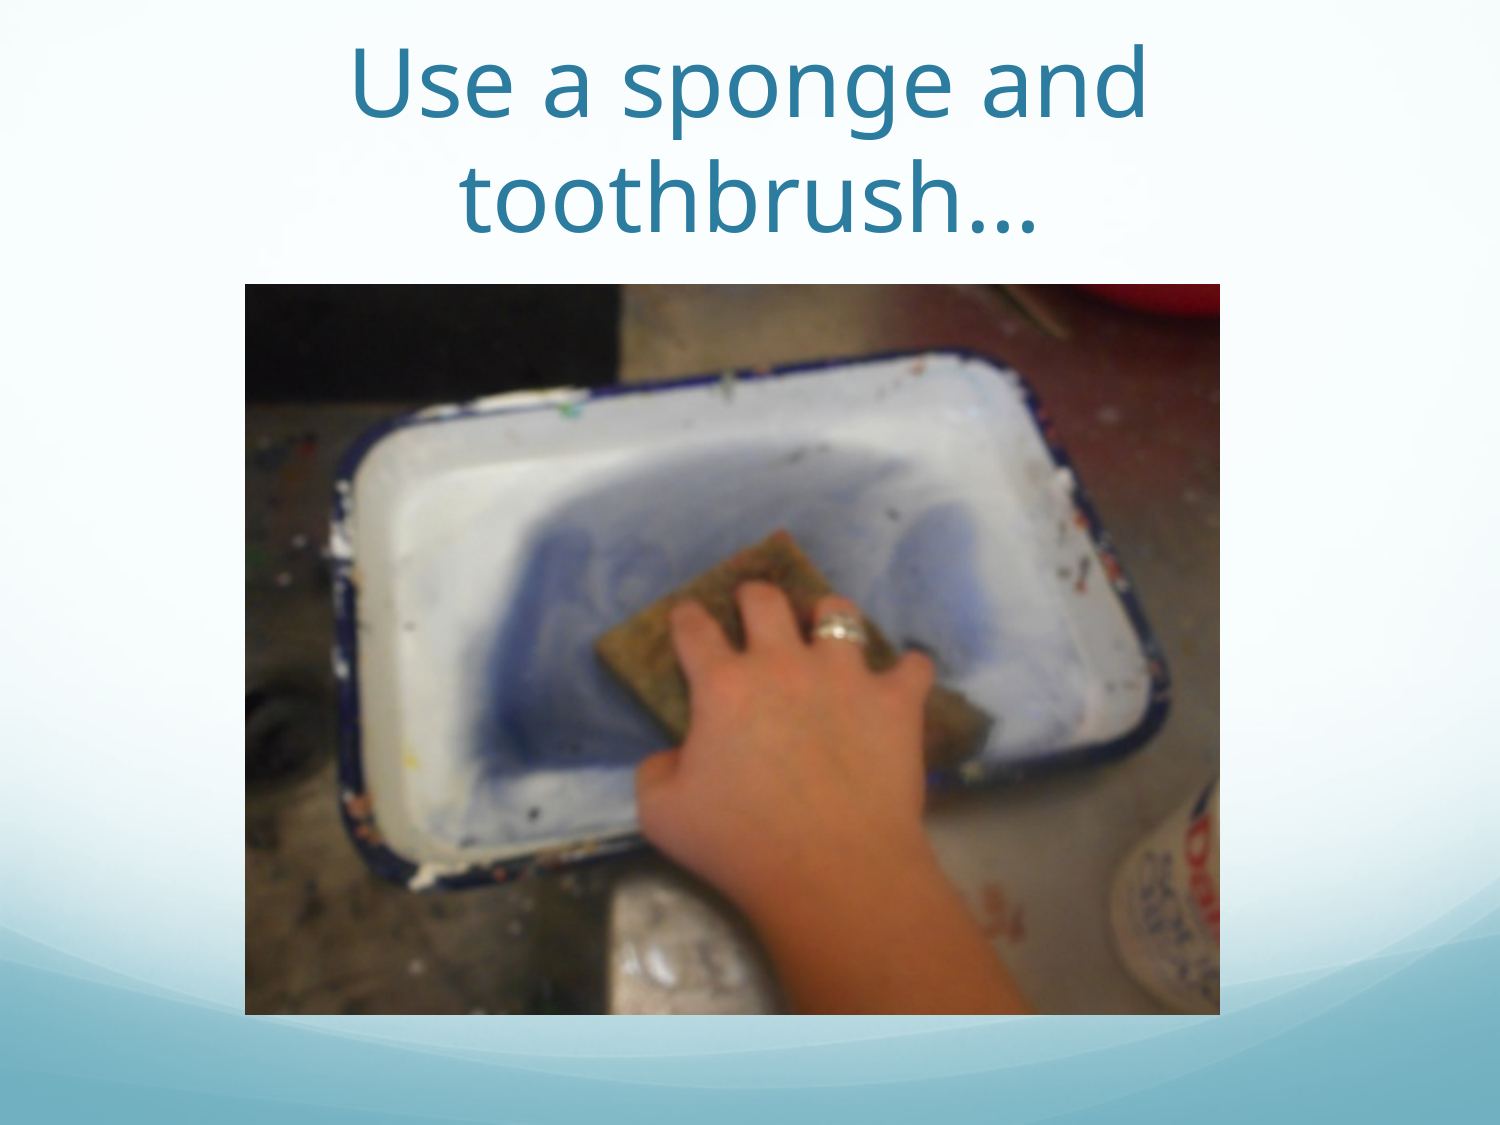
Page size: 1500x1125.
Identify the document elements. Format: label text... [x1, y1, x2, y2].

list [55, 283, 1410, 1016]
title Use a sponge and toothbrush… [90, 39, 1410, 259]
